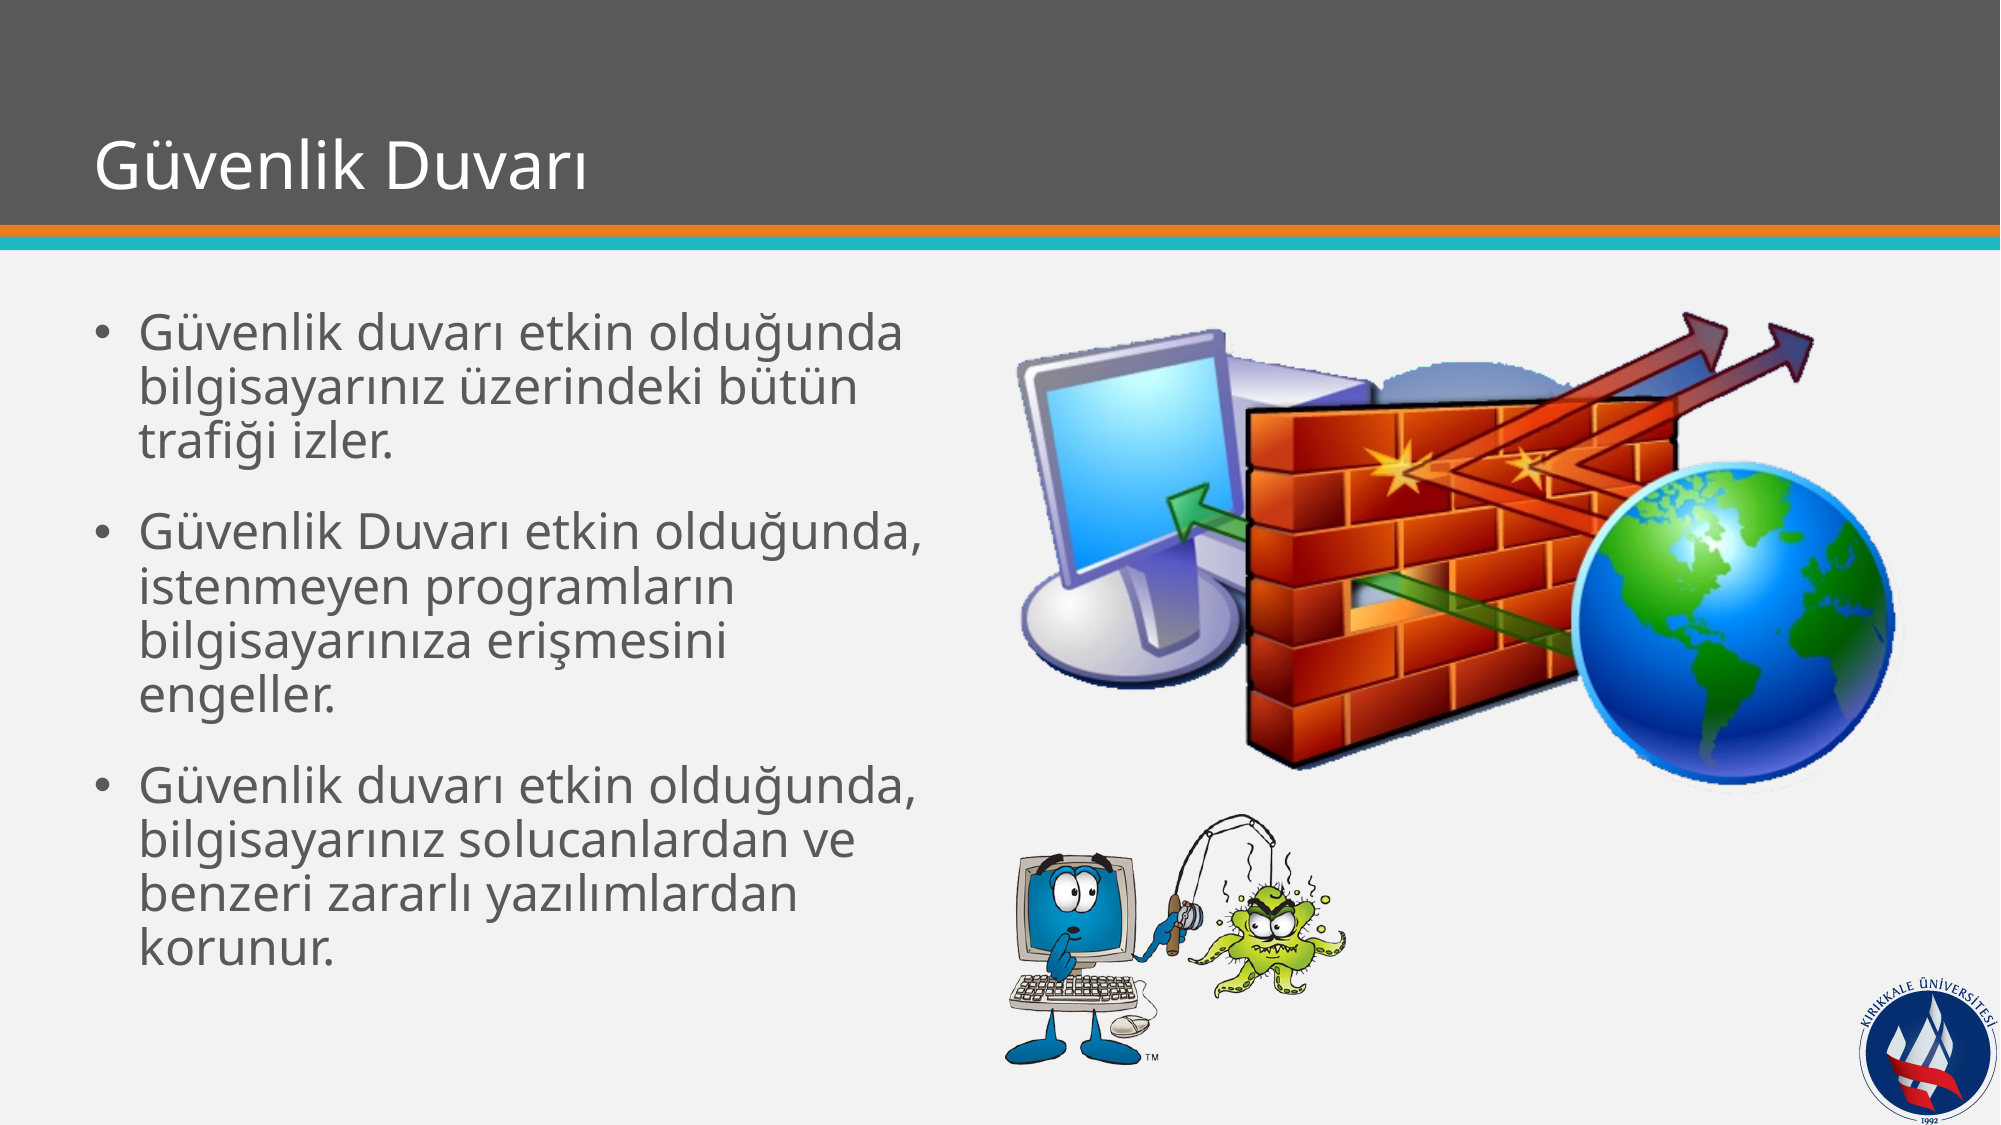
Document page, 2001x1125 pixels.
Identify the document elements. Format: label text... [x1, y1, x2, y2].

list Güvenlik duvarı etkin olduğunda bilgisayarınız üzerindeki bütün trafiği izler. Güvenlik Duvarı etkin olduğunda, istenmeyen programların bilgisayarınıza erişmesini engeller. Güvenlik duvarı etkin olduğunda, bilgisayarınız solucanlardan ve benzeri zararlı yazılımlardan korunur. [78, 299, 950, 1065]
picture [1005, 281, 1908, 1065]
picture [1856, 976, 2000, 1125]
title Güvenlik Duvarı [78, 41, 1788, 212]
